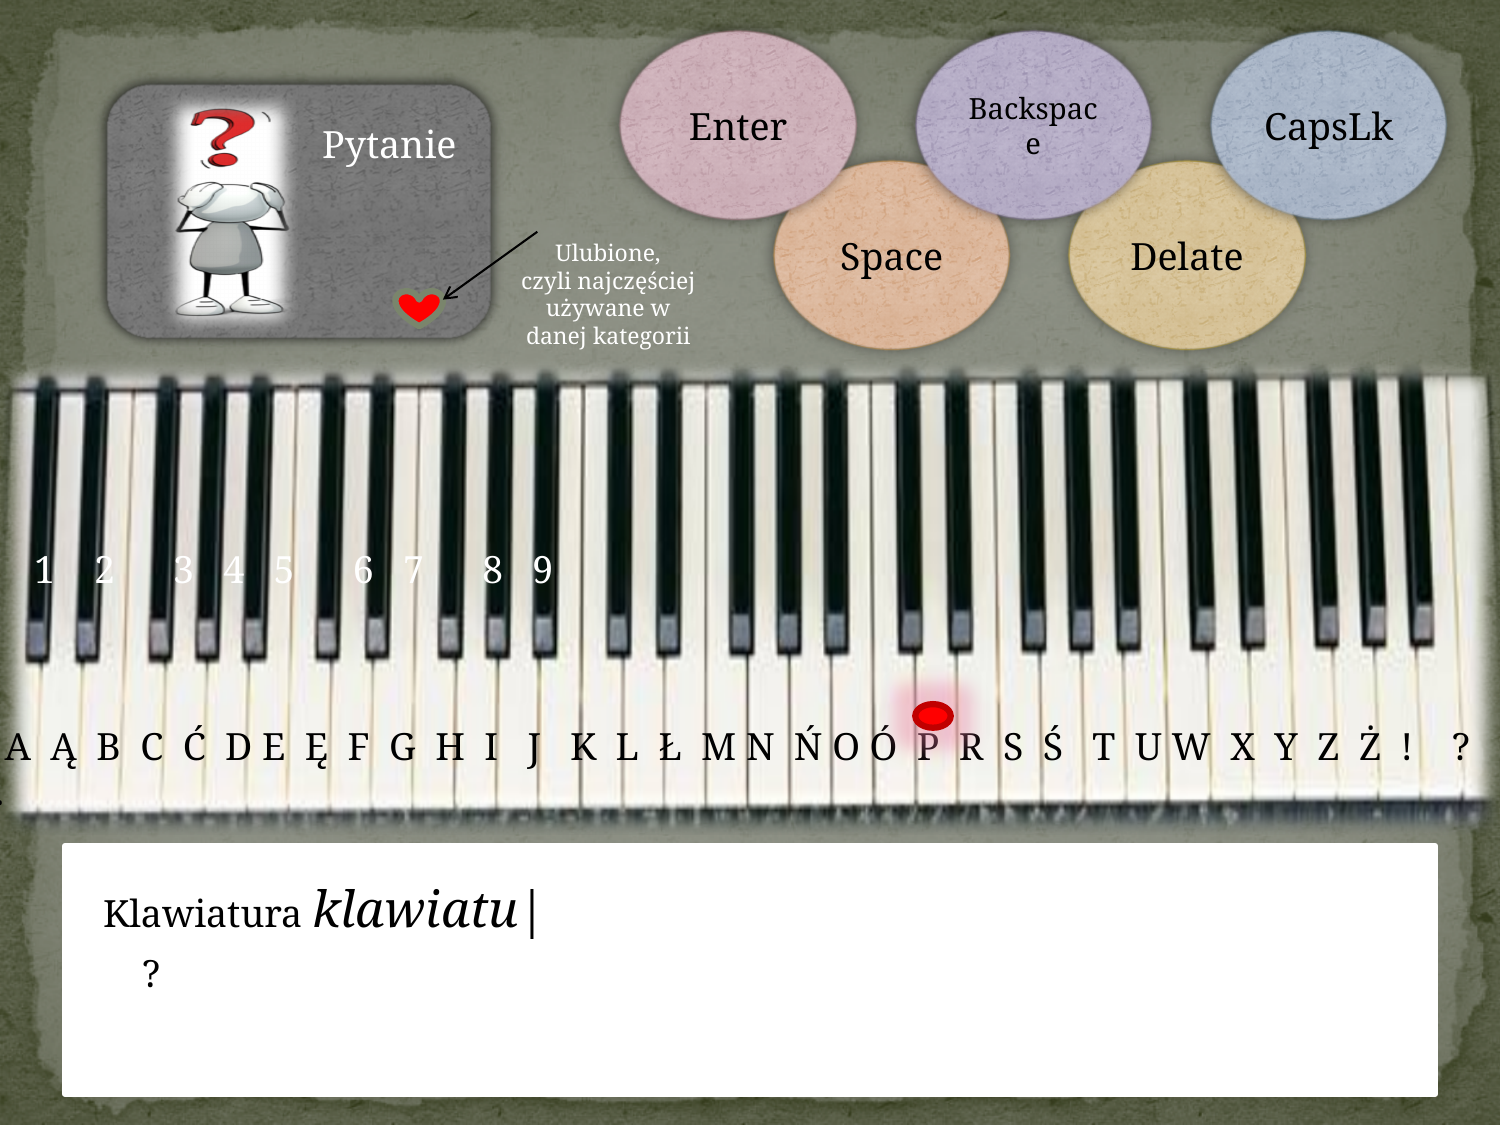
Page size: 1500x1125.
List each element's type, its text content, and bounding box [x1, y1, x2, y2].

text_box Pytanie [311, 113, 472, 174]
text_box Space [776, 163, 1008, 348]
text_box [392, 288, 444, 329]
text_box Ulubione, czyli najczęściej używane w danej kategorii [501, 231, 715, 351]
text_box [92, 70, 506, 351]
text_box Backspace [918, 33, 1150, 218]
picture [161, 91, 300, 336]
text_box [444, 233, 536, 298]
text_box Klawiatura klawiatu| ? [88, 869, 1022, 1005]
text_box Enter [622, 33, 855, 218]
text_box Delate [1071, 163, 1304, 348]
text_box CapsLk [1213, 33, 1445, 218]
text_box [62, 844, 1438, 1097]
picture [0, 362, 1500, 834]
